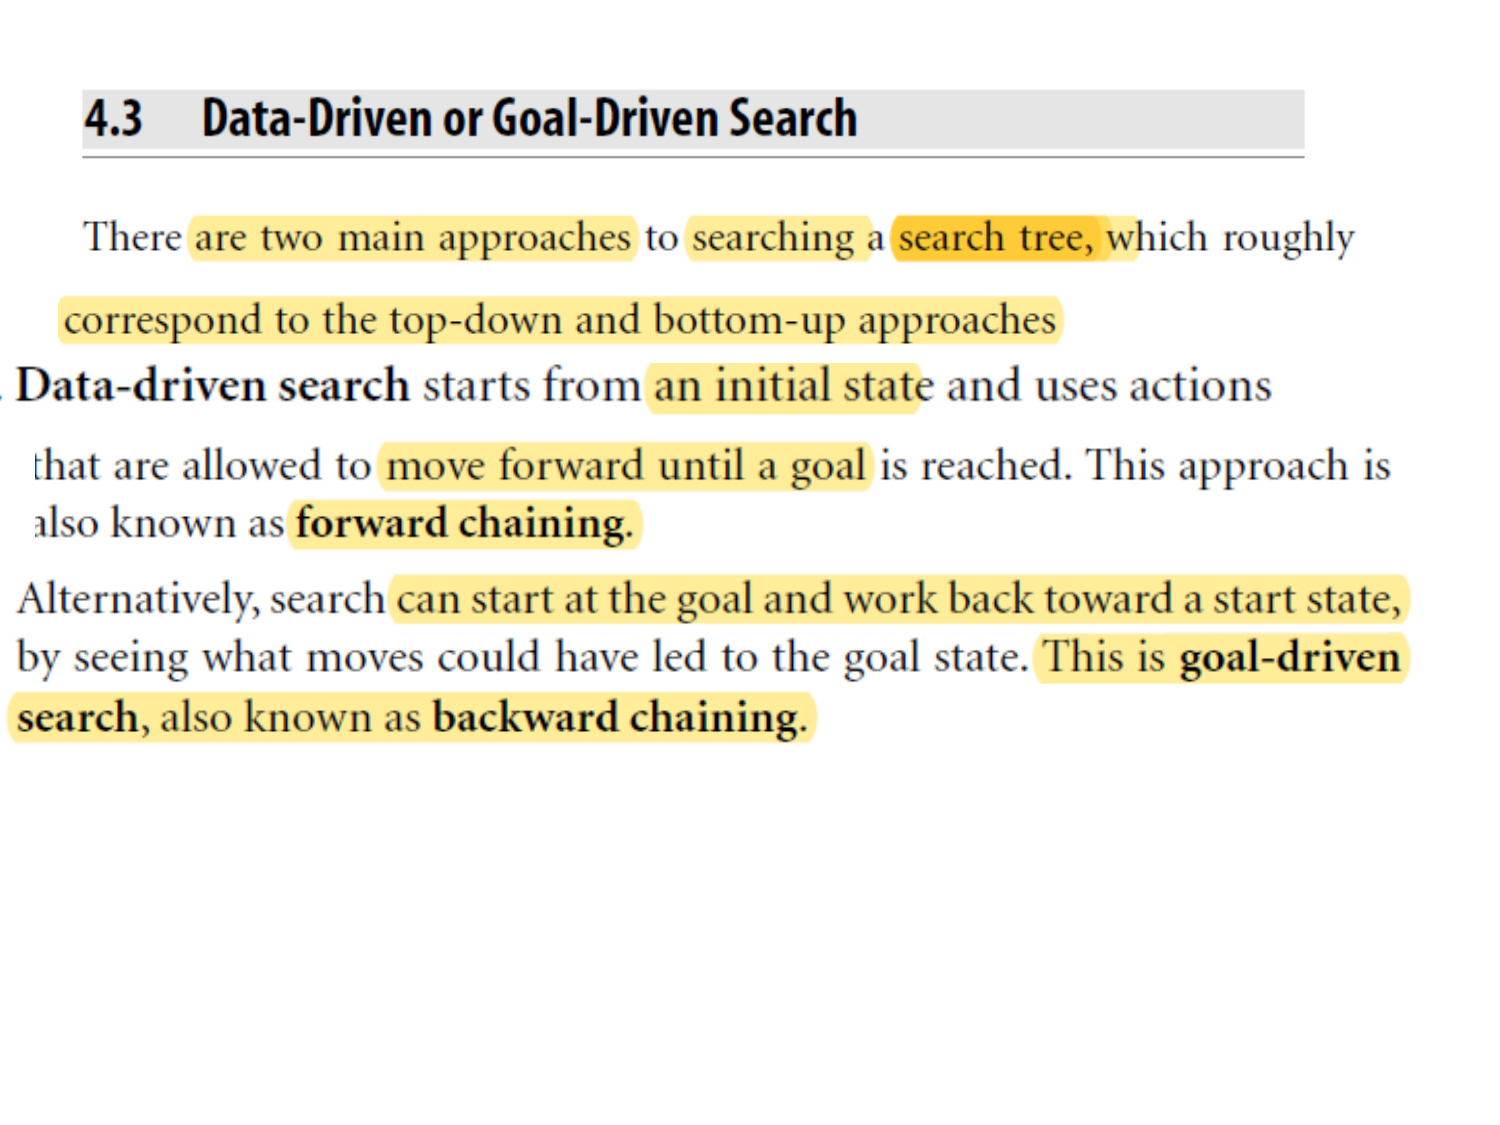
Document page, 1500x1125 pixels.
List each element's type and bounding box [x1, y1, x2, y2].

picture [58, 198, 1360, 272]
picture [34, 433, 1407, 561]
picture [58, 292, 1067, 348]
picture [0, 573, 1419, 757]
picture [0, 362, 1302, 424]
picture [70, 81, 1338, 165]
